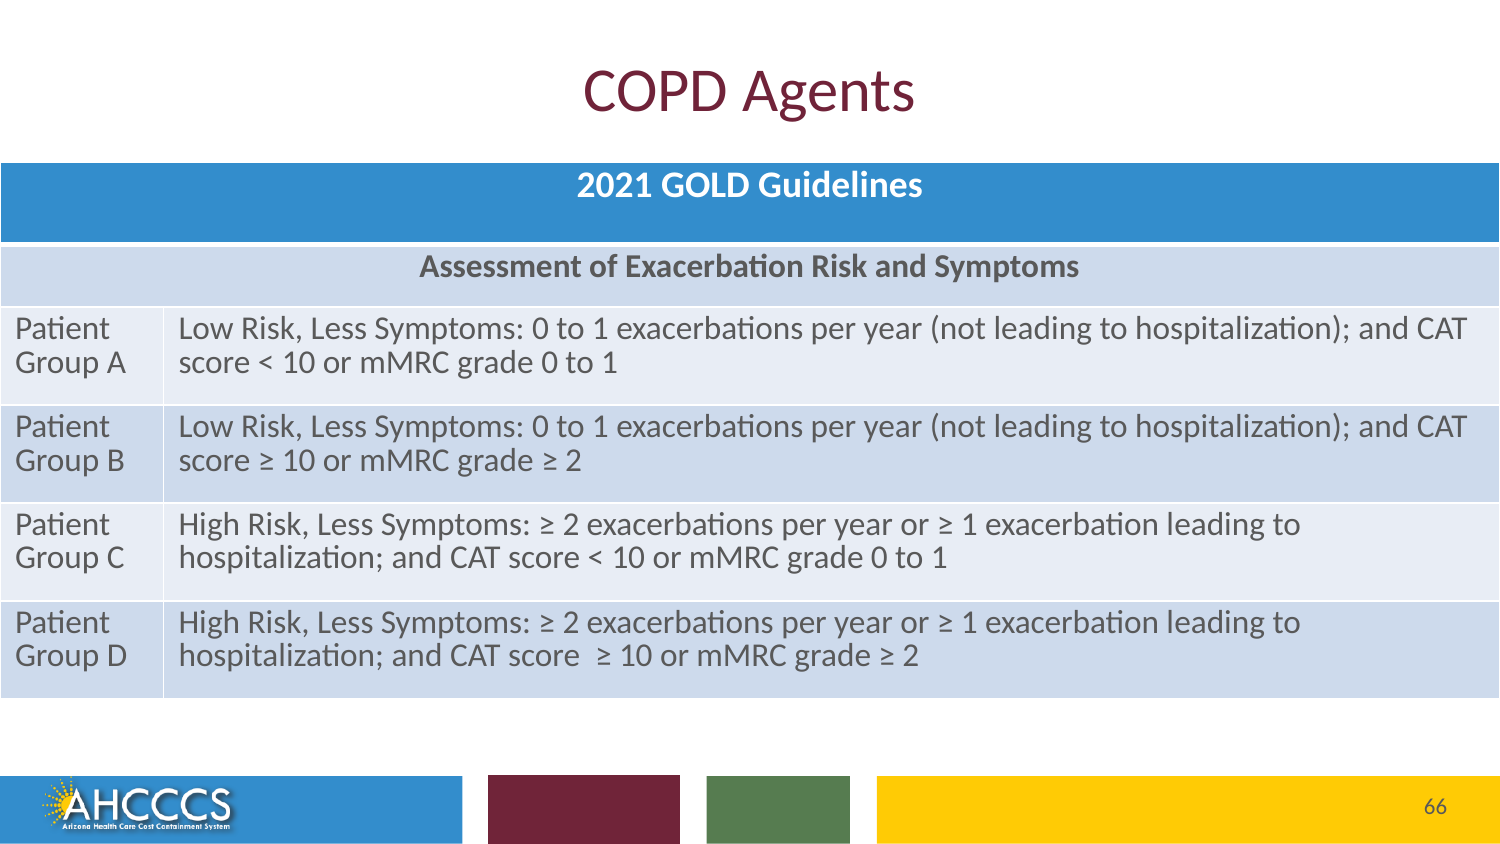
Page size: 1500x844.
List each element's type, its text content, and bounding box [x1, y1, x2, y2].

table_cell Patient Group A [1, 308, 163, 404]
table_cell Patient Group D [1, 602, 163, 698]
table_cell High Risk, Less Symptoms: ≥ 2 exacerbations per year or ≥ 1 exacerbation leading to hospitalization; and CAT score < 10 or mMRC grade 0 to 1 [164, 504, 1499, 600]
title COPD Agents [75, 22, 1425, 161]
picture [42, 776, 230, 830]
table_cell Low Risk, Less Symptoms: 0 to 1 exacerbations per year (not leading to hospitalization); and CAT score ≥ 10 or mMRC grade ≥ 2 [164, 406, 1499, 502]
table_cell Patient Group C [1, 504, 163, 600]
table_cell Low Risk, Less Symptoms: 0 to 1 exacerbations per year (not leading to hospitalization); and CAT score < 10 or mMRC grade 0 to 1 [164, 308, 1499, 404]
table_header 2021 GOLD Guidelines [1, 163, 1499, 242]
table_cell Patient Group B [1, 406, 163, 502]
table_cell High Risk, Less Symptoms: ≥ 2 exacerbations per year or ≥ 1 exacerbation leading to hospitalization; and CAT score ≥ 10 or mMRC grade ≥ 2 [164, 602, 1499, 698]
table_cell Assessment of Exacerbation Risk and Symptoms [1, 247, 1499, 306]
